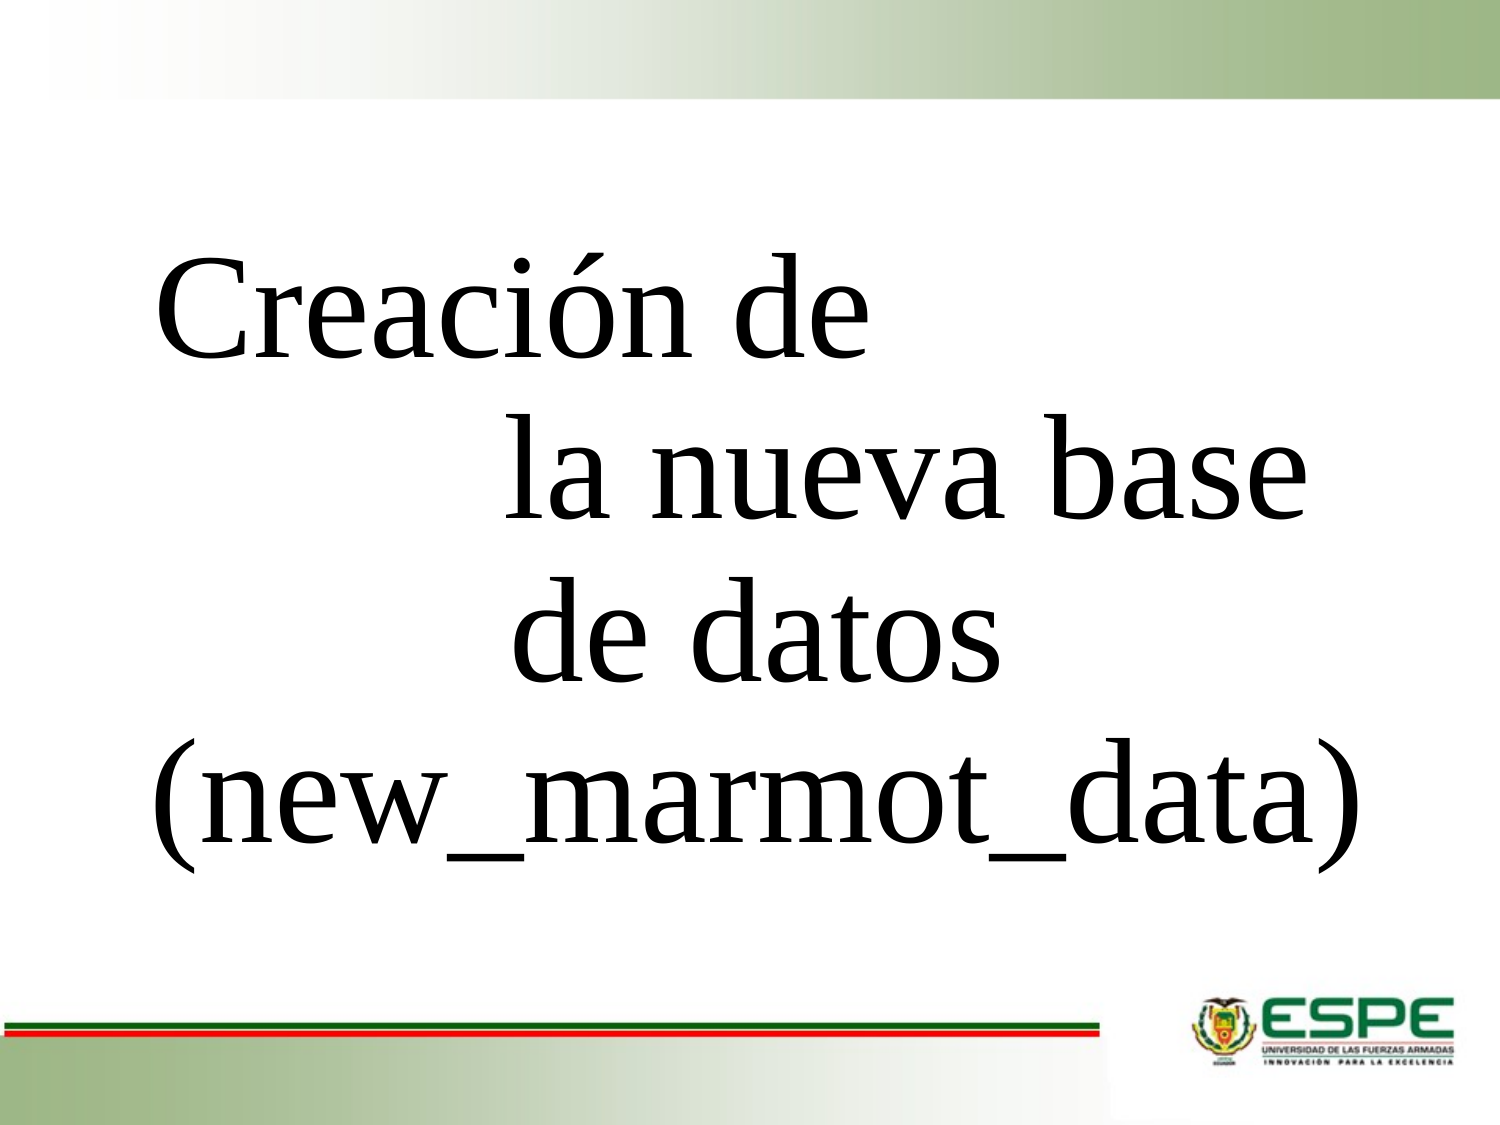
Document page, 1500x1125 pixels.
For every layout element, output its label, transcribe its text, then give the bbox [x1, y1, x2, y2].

list Creación de la nueva base de datos (new_marmot_data) [112, 219, 1385, 988]
picture [0, 0, 1500, 1125]
